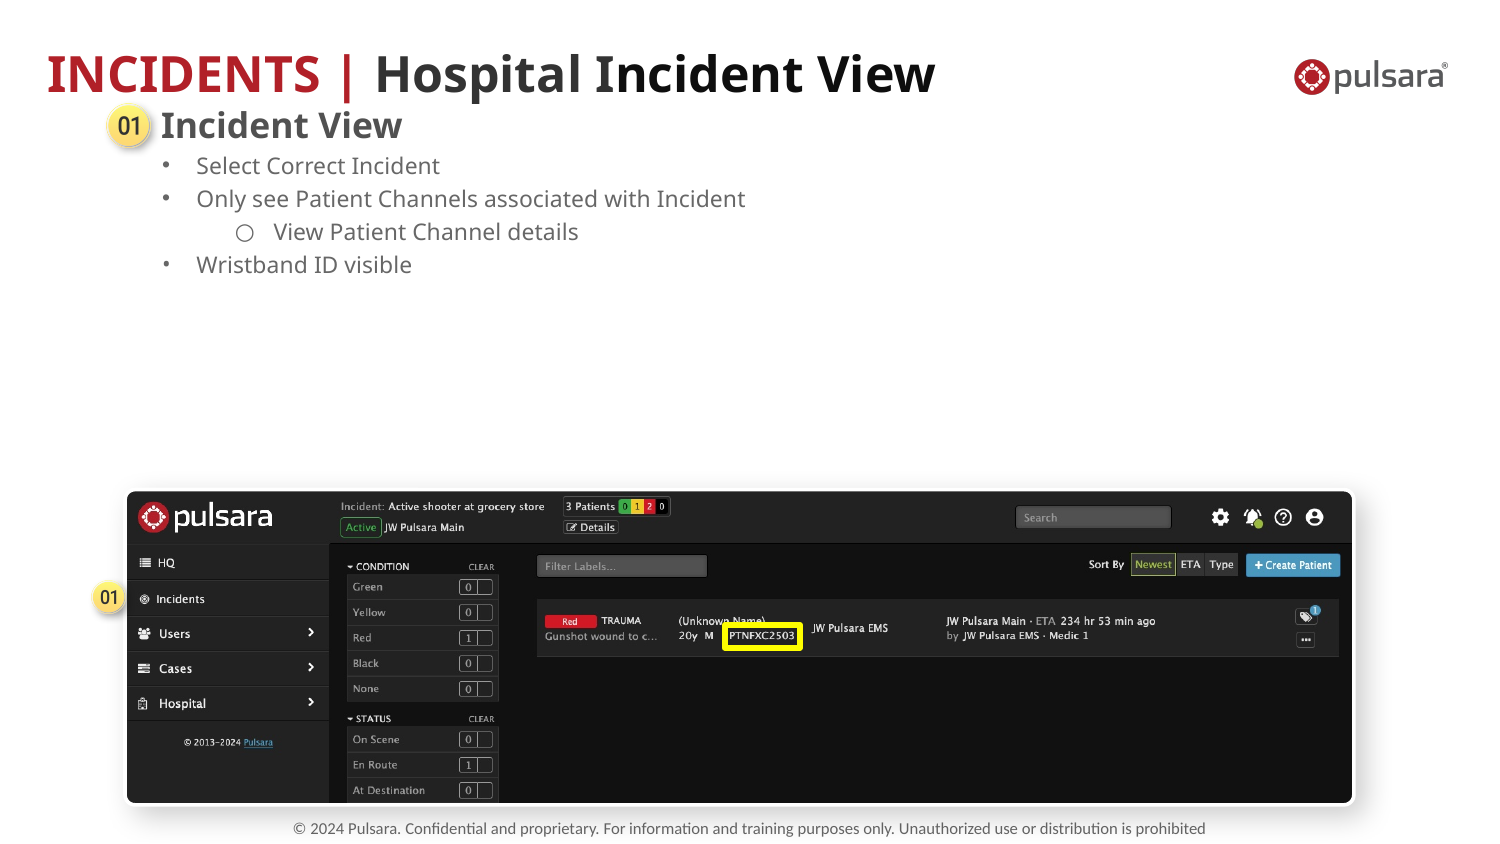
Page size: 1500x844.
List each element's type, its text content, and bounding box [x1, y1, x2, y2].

text_box INCIDENTS | Hospital Incident View [35, 37, 1011, 109]
text_box Incident View Select Correct Incident Only see Patient Channels associated with Incident View Patient Channel details Wristband ID visible [149, 97, 802, 284]
picture [106, 103, 151, 148]
picture [91, 489, 1355, 806]
picture [1292, 56, 1450, 98]
